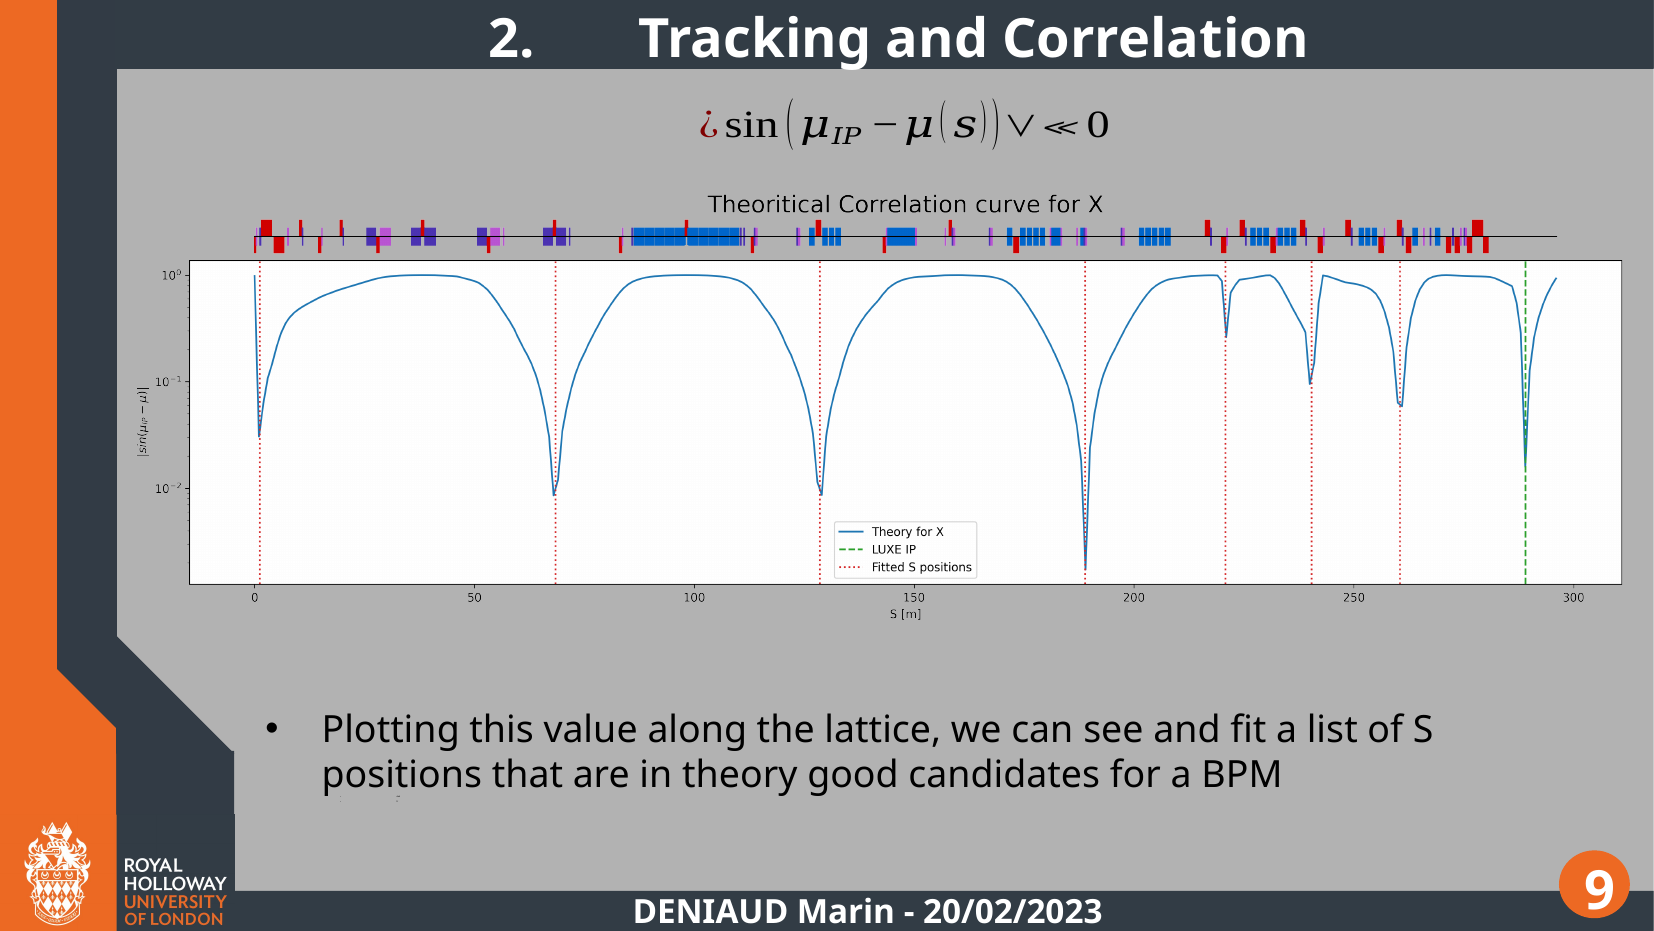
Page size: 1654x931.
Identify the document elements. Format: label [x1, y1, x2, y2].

picture [128, 186, 1630, 629]
text_box [0, 0, 1654, 931]
